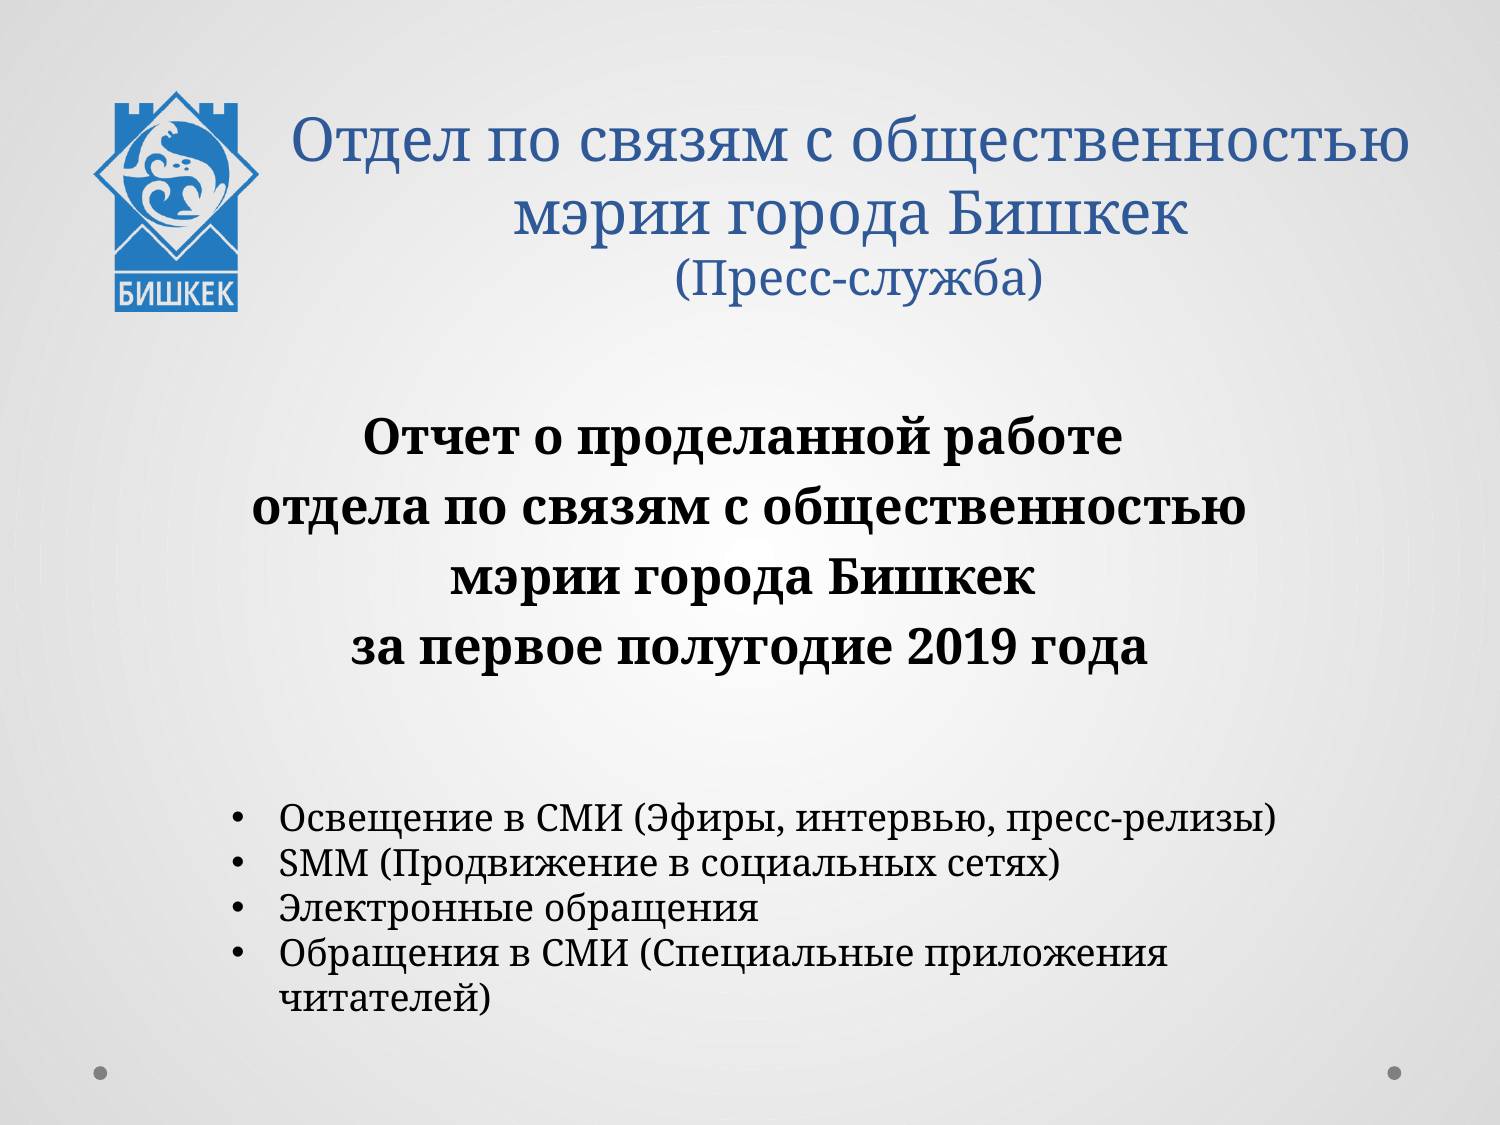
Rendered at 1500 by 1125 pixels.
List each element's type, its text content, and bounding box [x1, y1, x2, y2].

text_box Освещение в СМИ (Эфиры, интервью, пресс-релизы) SMM (Продвижение в социальных сетях) Электронные обращения Обращения в СМИ (Специальные приложения читателей) [216, 786, 1351, 1117]
picture [92, 90, 259, 312]
text_box Отдел по связям с общественностью мэрии города Бишкек (Пресс-служба) [260, 91, 1466, 313]
text_box Отчет о проделанной работе отдела по связям с общественностью мэрии города Бишкек за первое полугодие 2019 года [0, 397, 1500, 551]
